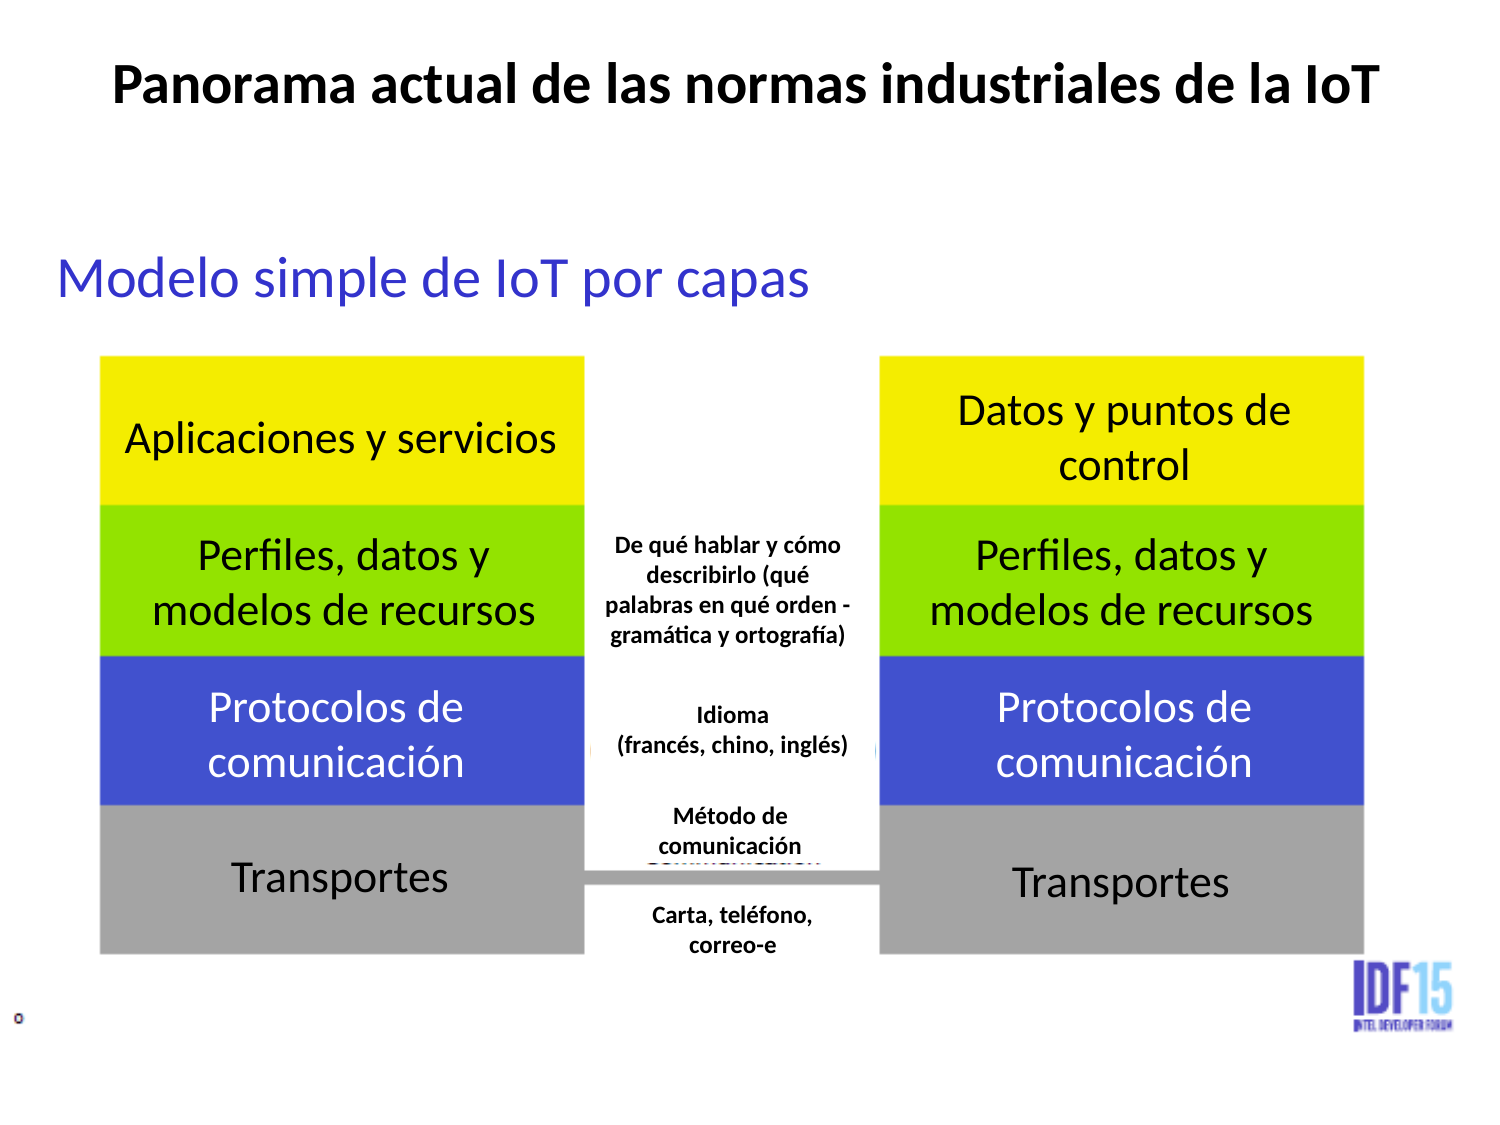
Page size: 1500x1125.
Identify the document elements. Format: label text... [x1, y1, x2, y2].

picture [13, 230, 1500, 1065]
text_box Panorama actual de las normas industriales de la IoT [97, 38, 1397, 123]
